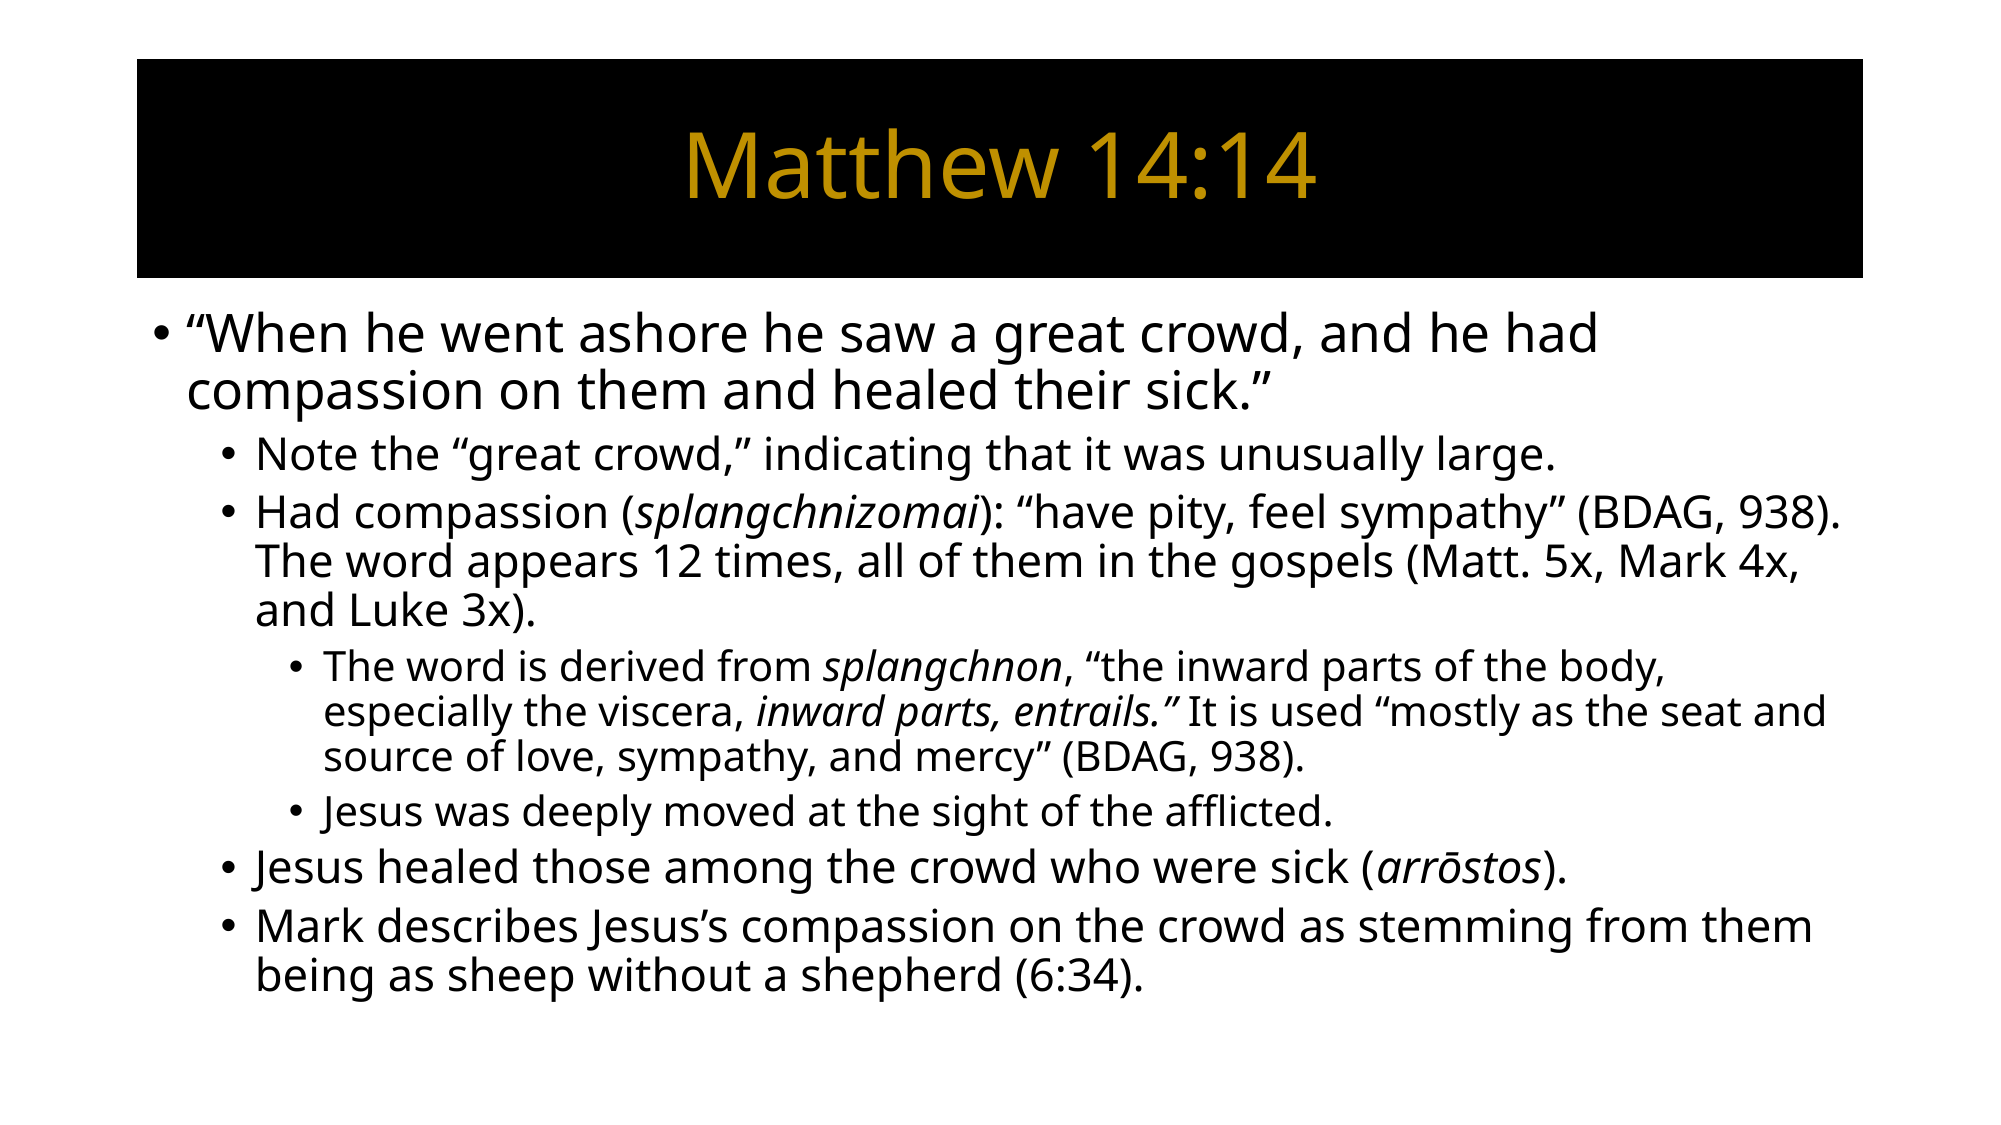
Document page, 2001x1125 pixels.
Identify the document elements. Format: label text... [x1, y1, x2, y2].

title Matthew 14:14 [137, 59, 1863, 278]
list “When he went ashore he saw a great crowd, and he had compassion on them and healed their sick.” Note the “great crowd,” indicating that it was unusually large. Had compassion (splangchnizomai): “have pity, feel sympathy” (BDAG, 938). The word appears 12 times, all of them in the gospels (Matt. 5x, Mark 4x, and Luke 3x). The word is derived from splangchnon, “the inward parts of the body, especially the viscera, inward parts, entrails.” It is used “mostly as the seat and source of love, sympathy, and mercy” (BDAG, 938). Jesus was deeply moved at the sight of the afflicted. Jesus healed those among the crowd who were sick (arrōstos). Mark describes Jesus’s compassion on the crowd as stemming from them being as sheep without a shepherd (6:34). [137, 299, 1863, 1014]
